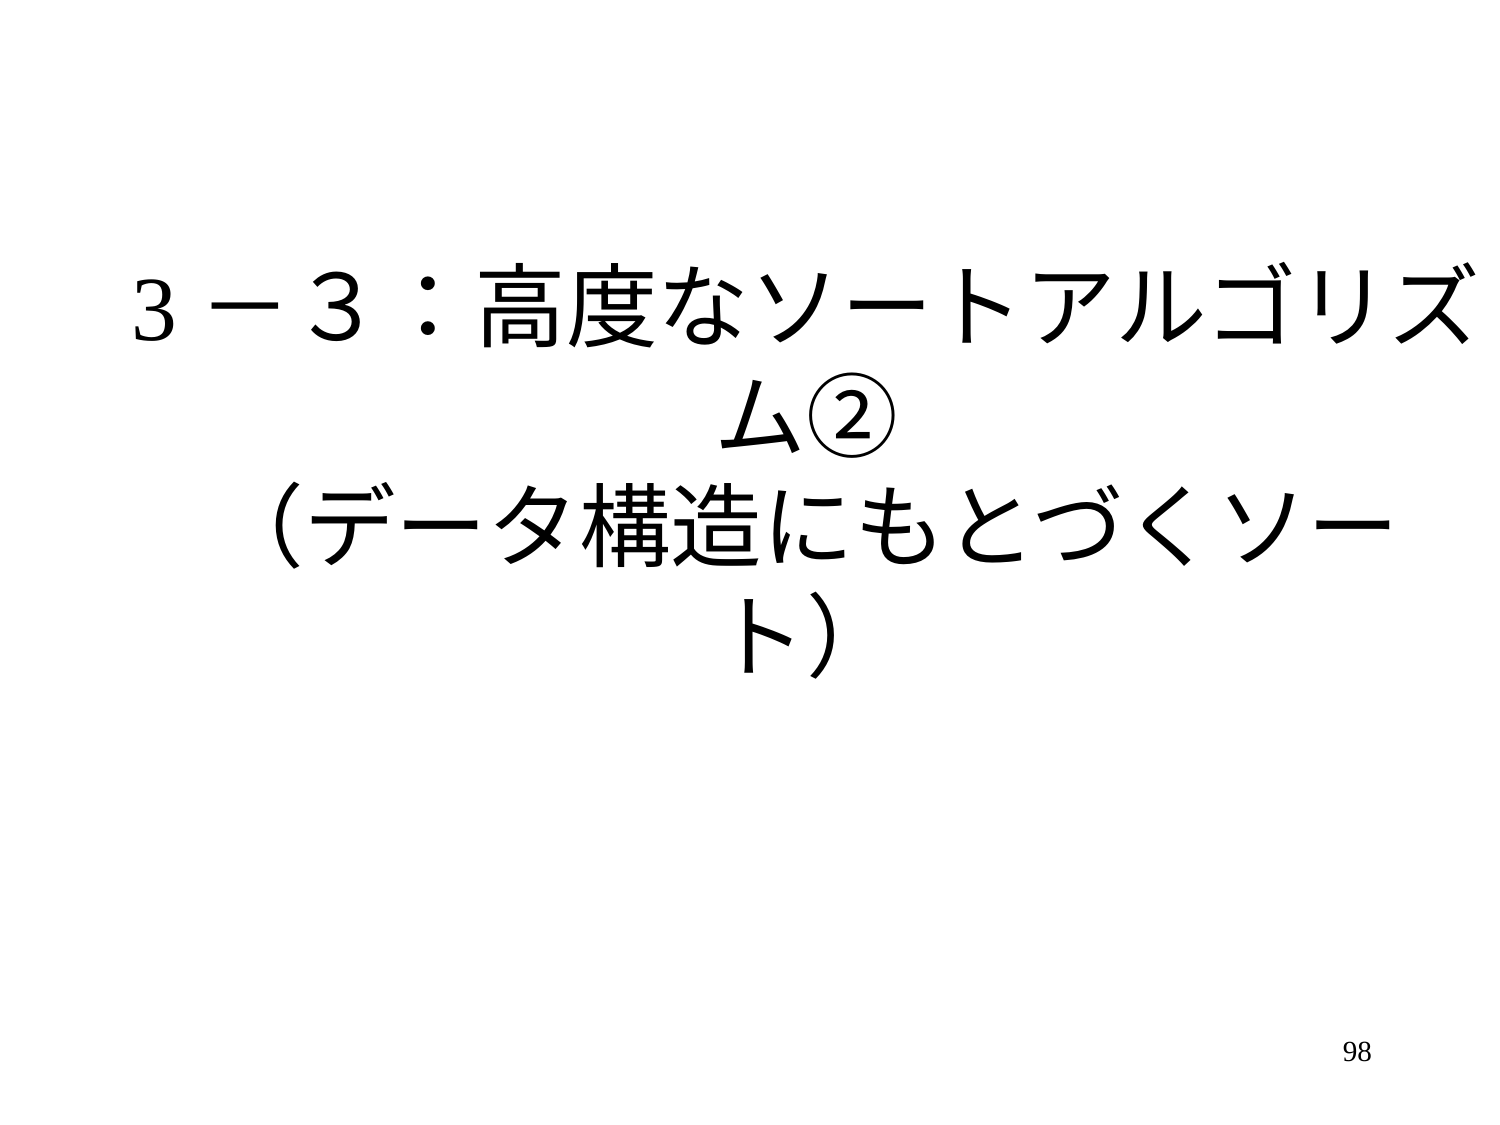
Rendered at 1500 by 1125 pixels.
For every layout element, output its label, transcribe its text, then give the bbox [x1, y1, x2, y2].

slide_number 98 [1074, 1024, 1388, 1101]
title 3－３：高度なソートアルゴリズム② （データ構造にもとづくソート） [112, 374, 1500, 563]
